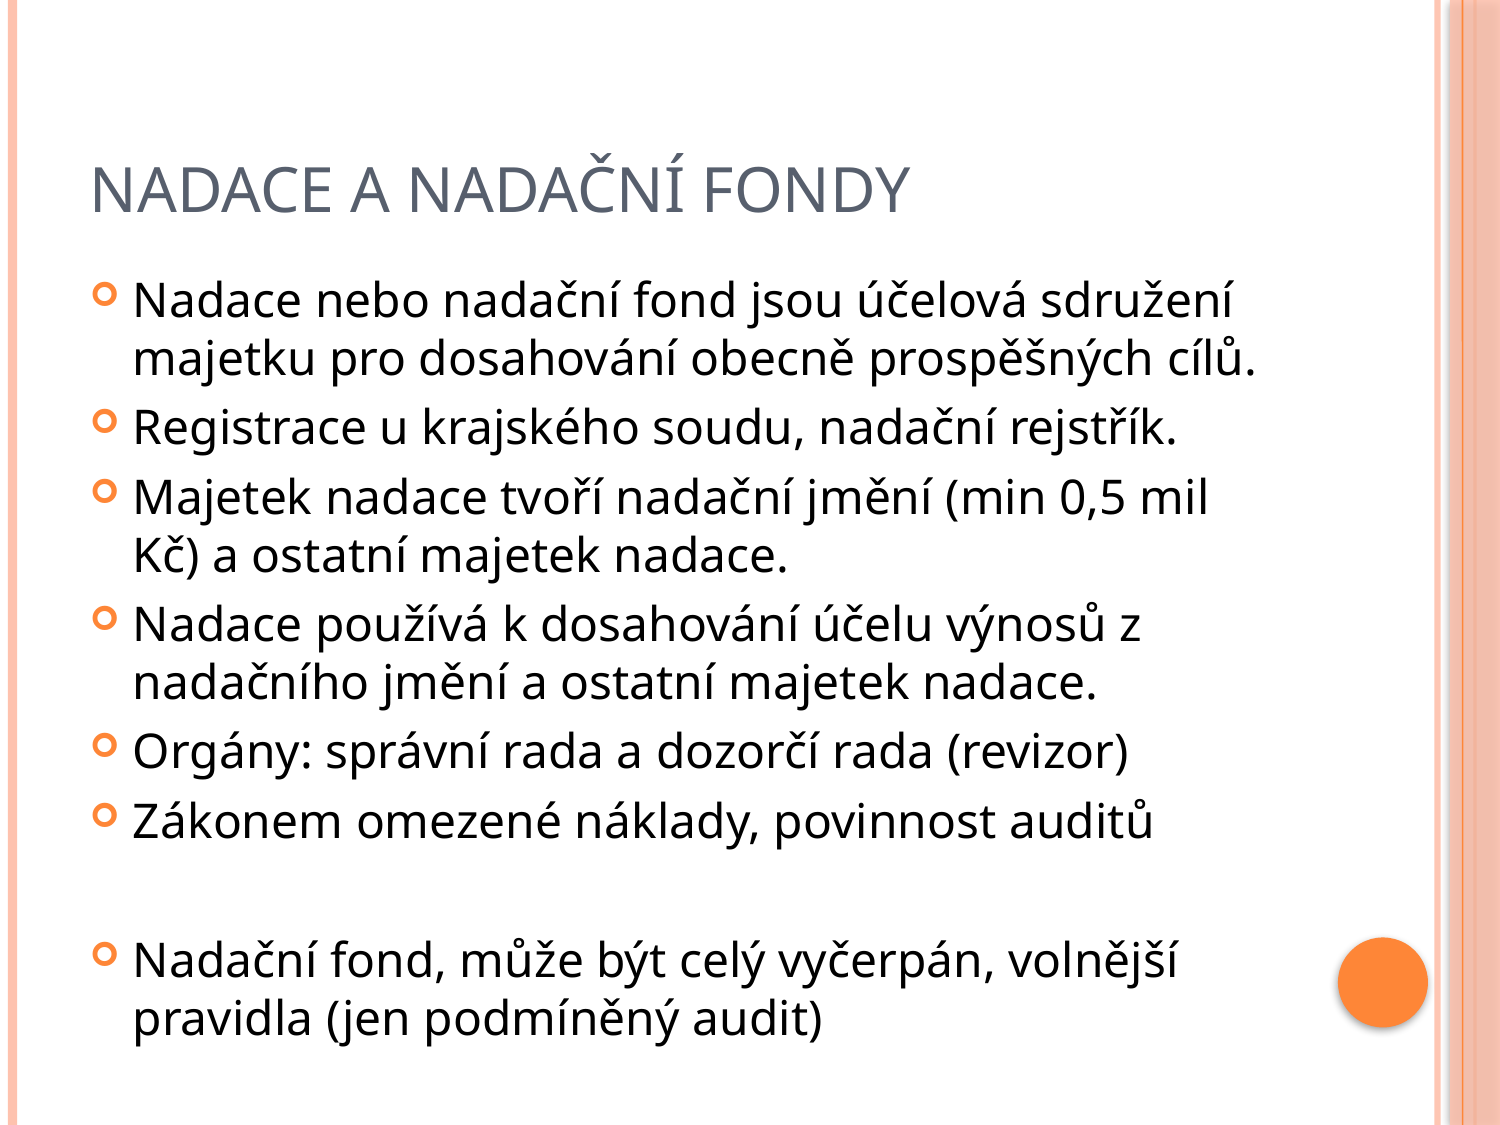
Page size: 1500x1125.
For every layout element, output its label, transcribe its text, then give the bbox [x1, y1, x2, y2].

list Nadace nebo nadační fond jsou účelová sdružení majetku pro dosahování obecně prospěšných cílů. Registrace u krajského soudu, nadační rejstřík. Majetek nadace tvoří nadační jmění (min 0,5 mil Kč) a ostatní majetek nadace. Nadace používá k dosahování účelu výnosů z nadačního jmění a ostatní majetek nadace. Orgány: správní rada a dozorčí rada (revizor) Zákonem omezené náklady, povinnost auditů Nadační fond, může být celý vyčerpán, volnější pravidla (jen podmíněný audit) [75, 262, 1300, 1062]
title Nadace a Nadační fondy [75, 45, 1300, 233]
